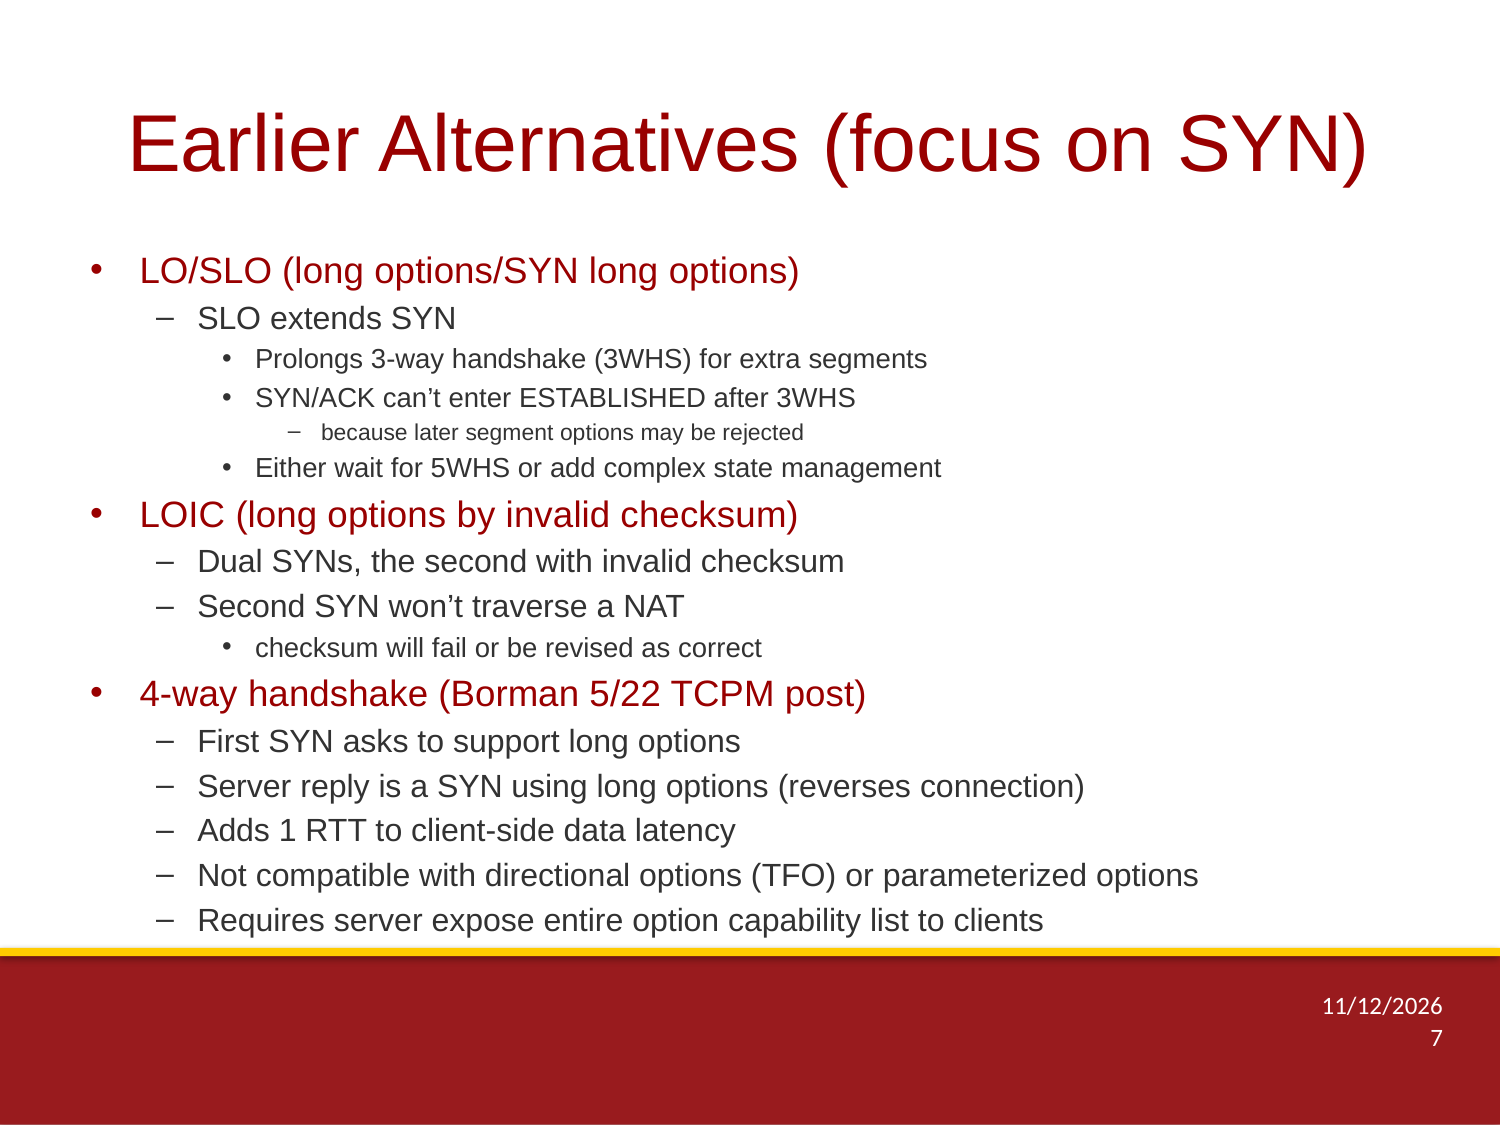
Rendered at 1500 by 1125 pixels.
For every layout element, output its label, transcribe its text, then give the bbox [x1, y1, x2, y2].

slide_number 7 [1108, 1007, 1459, 1067]
list LO/SLO (long options/SYN long options) SLO extends SYN Prolongs 3-way handshake (3WHS) for extra segments SYN/ACK can’t enter ESTABLISHED after 3WHS because later segment options may be rejected Either wait for 5WHS or add complex state management LOIC (long options by invalid checksum) Dual SYNs, the second with invalid checksum Second SYN won’t traverse a NAT checksum will fail or be revised as correct 4-way handshake (Borman 5/22 TCPM post) First SYN asks to support long options Server reply is a SYN using long options (reverses connection) Adds 1 RTT to client-side data latency Not compatible with directional options (TFO) or parameterized options Requires server expose entire option capability list to clients [75, 239, 1425, 948]
title Earlier Alternatives (focus on SYN) [75, 45, 1425, 233]
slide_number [1108, 975, 1459, 1007]
